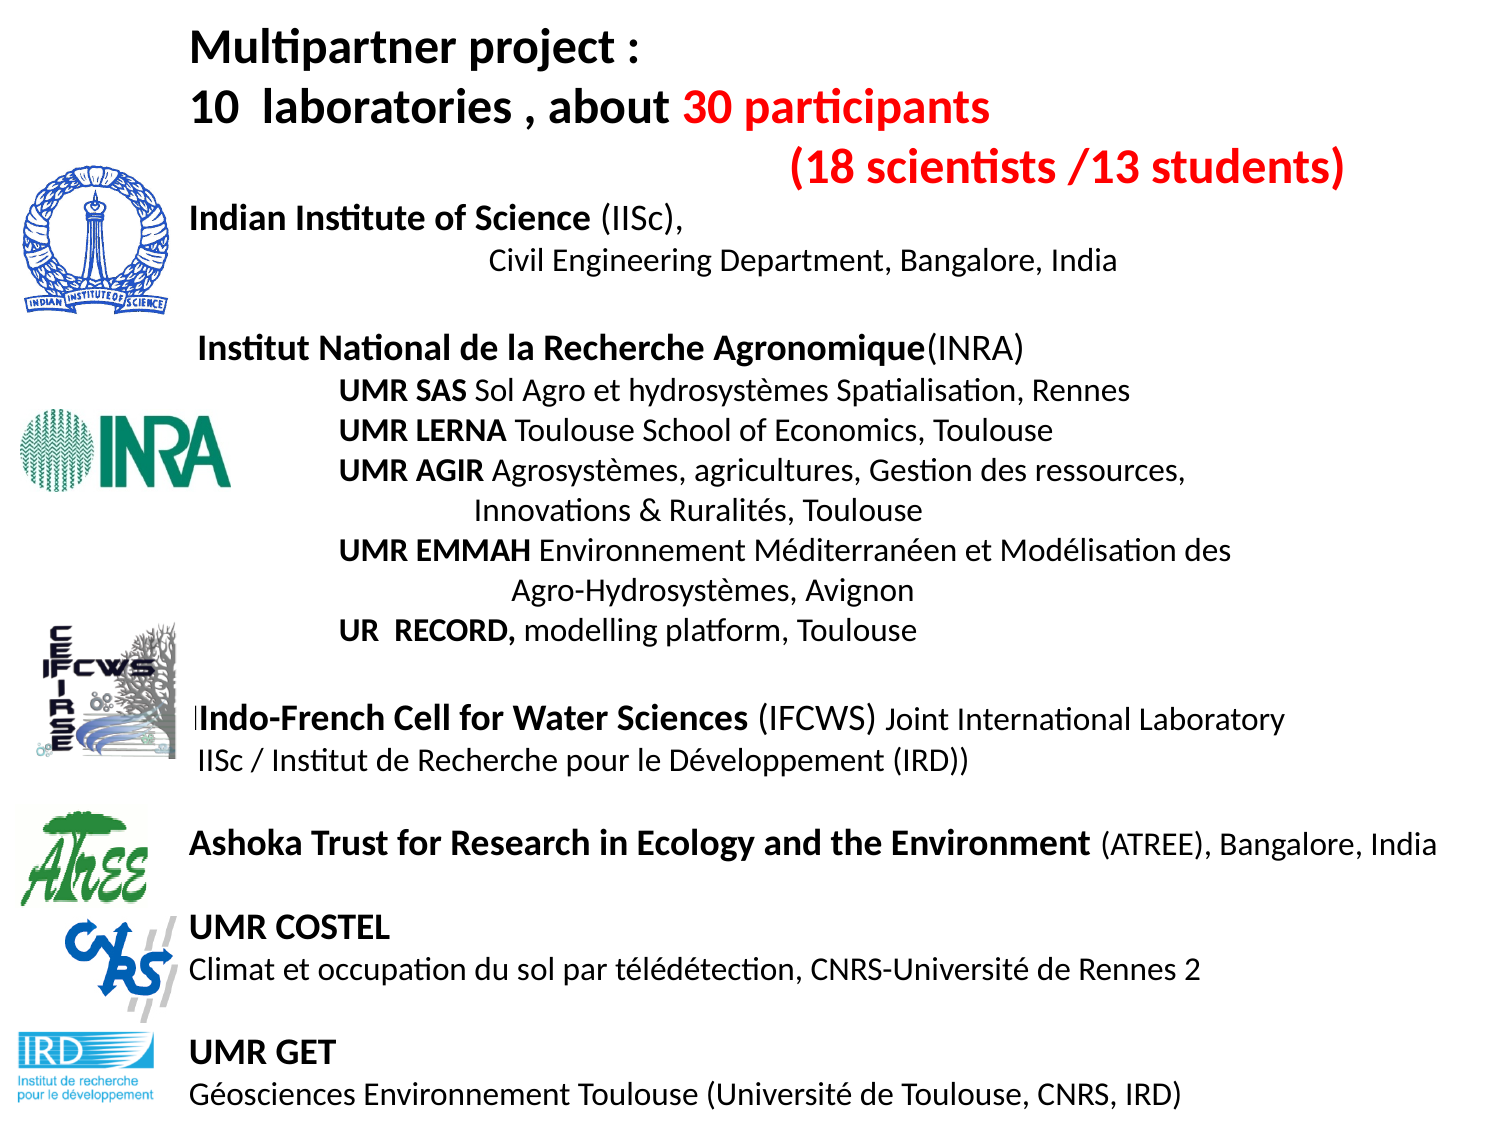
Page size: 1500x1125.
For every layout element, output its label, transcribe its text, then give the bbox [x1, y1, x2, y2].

picture [11, 609, 195, 776]
picture [11, 799, 178, 1111]
text_box Multipartner project : 10 laboratories , about 30 participants (18 scientists /13 students) Indian Institute of Science (IISc), Civil Engineering Department, Bangalore, India Institut National de la Recherche Agronomique(INRA) UMR SAS Sol Agro et hydrosystèmes Spatialisation, Rennes UMR LERNA Toulouse School of Economics, Toulouse UMR AGIR Agrosystèmes, agricultures, Gestion des ressources, Innovations & Ruralités, Toulouse UMR EMMAH Environnement Méditerranéen et Modélisation des Agro-Hydrosystèmes, Avignon UR RECORD, modelling platform, Toulouse IIndo-French Cell for Water Sciences (IFCWS) Joint International Laboratory IIISc / Institut de Recherche pour le Développement (IRD)) Ashoka Trust for Research in Ecology and the Environment (ATREE), Bangalore, India UMR COSTEL Climat et occupation du sol par télédétection, CNRS-Université de Rennes 2 UMR GET Géosciences Environnement Toulouse (Université de Toulouse, CNRS, IRD) [182, 7, 1489, 1065]
picture [20, 408, 231, 492]
picture [21, 165, 172, 315]
